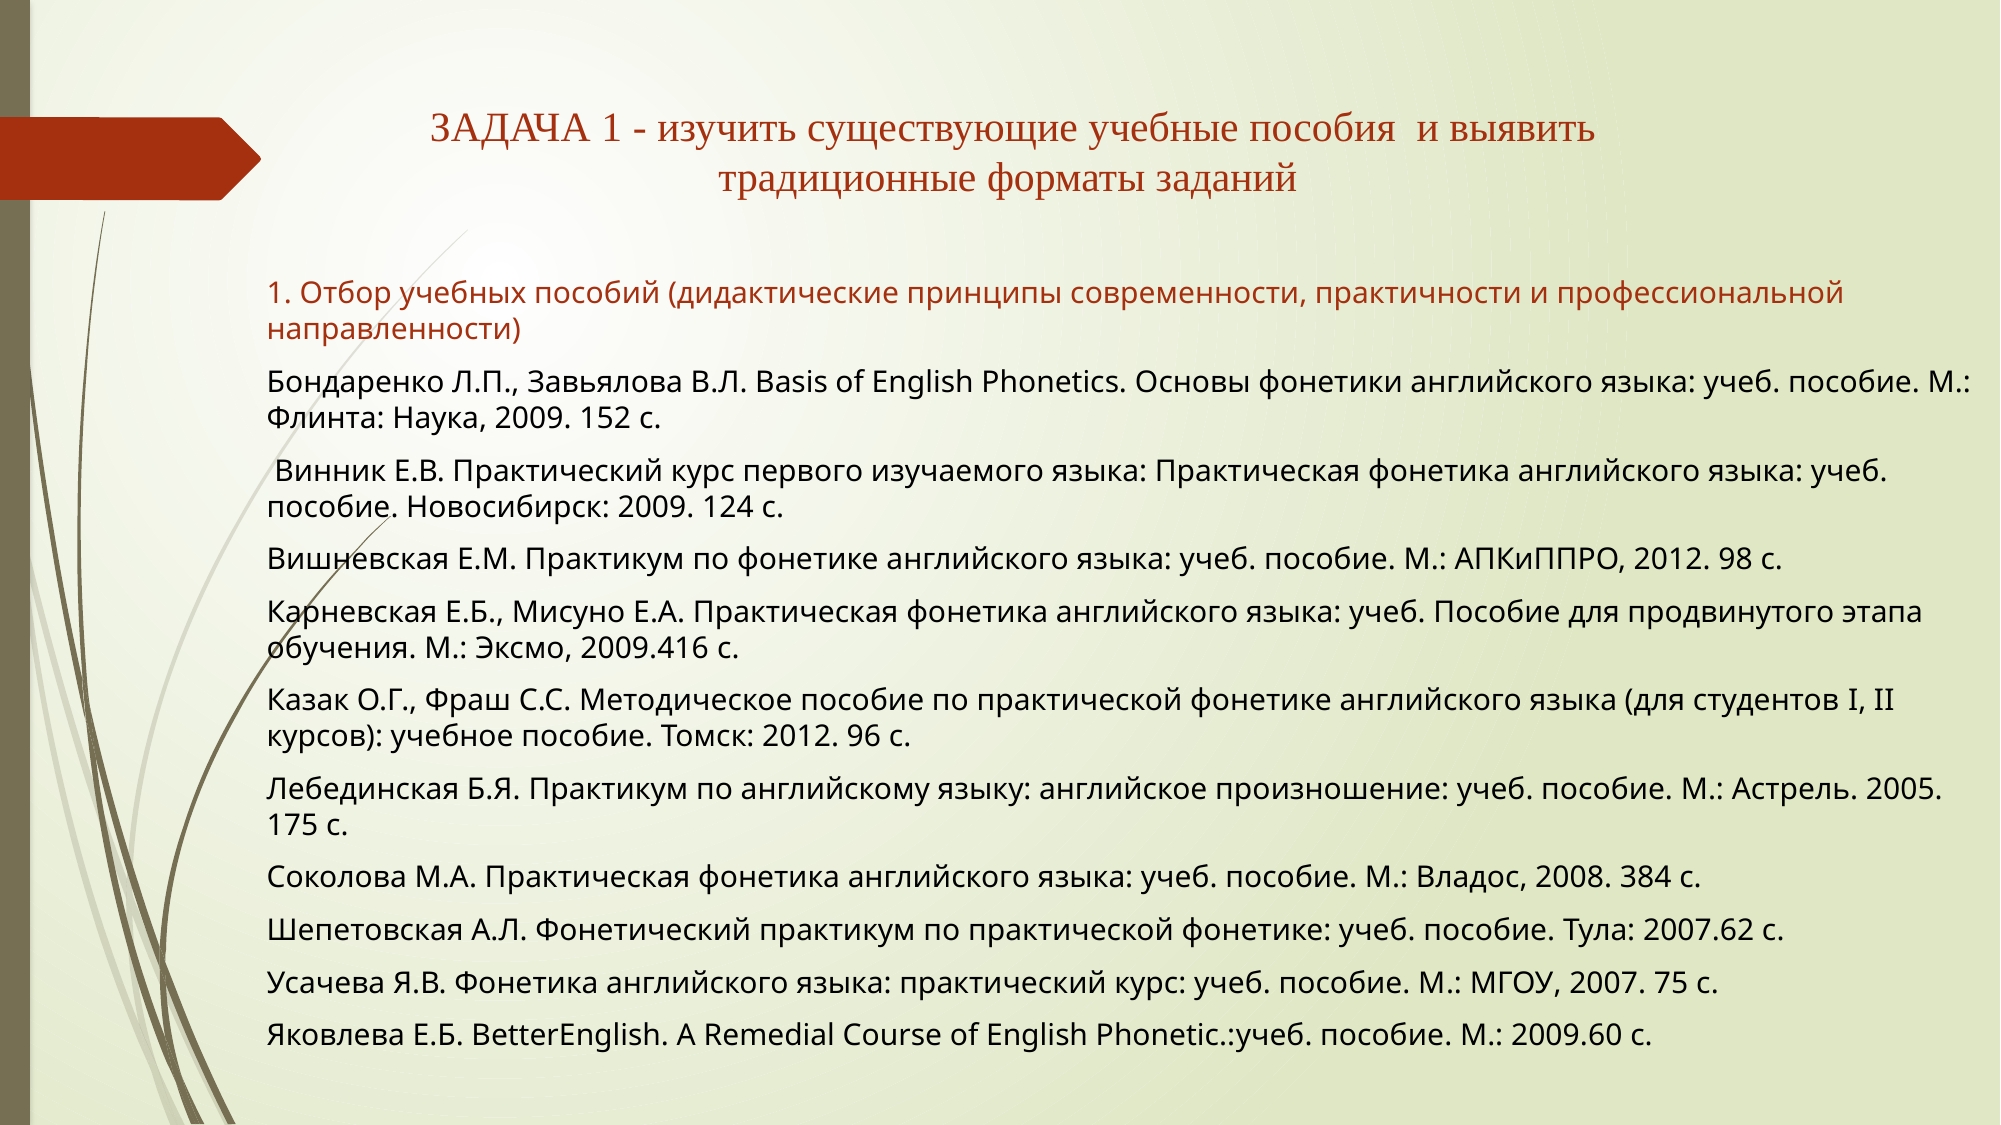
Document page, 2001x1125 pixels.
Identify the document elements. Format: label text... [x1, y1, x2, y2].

list 1. Отбор учебных пособий (дидактические принципы современности, практичности и профессиональной направленности) Бондаренко Л.П., Завьялова В.Л. Basis of English Phonetics. Основы фонетики английского языка: учеб. пособие. М.: Флинта: Наука, 2009. 152 c. Винник Е.В. Практический курс первого изучаемого языка: Практическая фонетика английского языка: учеб. пособие. Новосибирск: 2009. 124 c. Вишневская Е.М. Практикум по фонетике английского языка: учеб. пособие. М.: АПКиППРО, 2012. 98 c. Карневская Е.Б., Мисуно Е.А. Практическая фонетика английского языка: учеб. Пособие для продвинутого этапа обучения. М.: Эксмо, 2009.416 c. Казак О.Г., Фраш С.С. Методическое пособие по практической фонетике английского языка (для студентов I, II курсов): учебное пособие. Томск: 2012. 96 c. Лебединская Б.Я. Практикум по английскому языку: английское произношение: учеб. пособие. М.: Астрель. 2005. 175 с. Соколова М.А. Практическая фонетика английского языка: учеб. пособие. М.: Владос, 2008. 384 с. Шепетовская А.Л. Фонетический практикум по практической фонетике: учеб. пособие. Тула: 2007.62 с. Усачева Я.В. Фонетика английского языка: практический курс: учеб. пособие. М.: МГОУ, 2007. 75 с. Яковлева Е.Б. BetterEnglish. A Remedial Course of English Phonetic.:учеб. пособие. М.: 2009.60 с. [251, 266, 2000, 1066]
title ЗАДАЧА 1 - изучить существующие учебные пособия и выявить традиционные форматы заданий [282, 91, 1744, 266]
